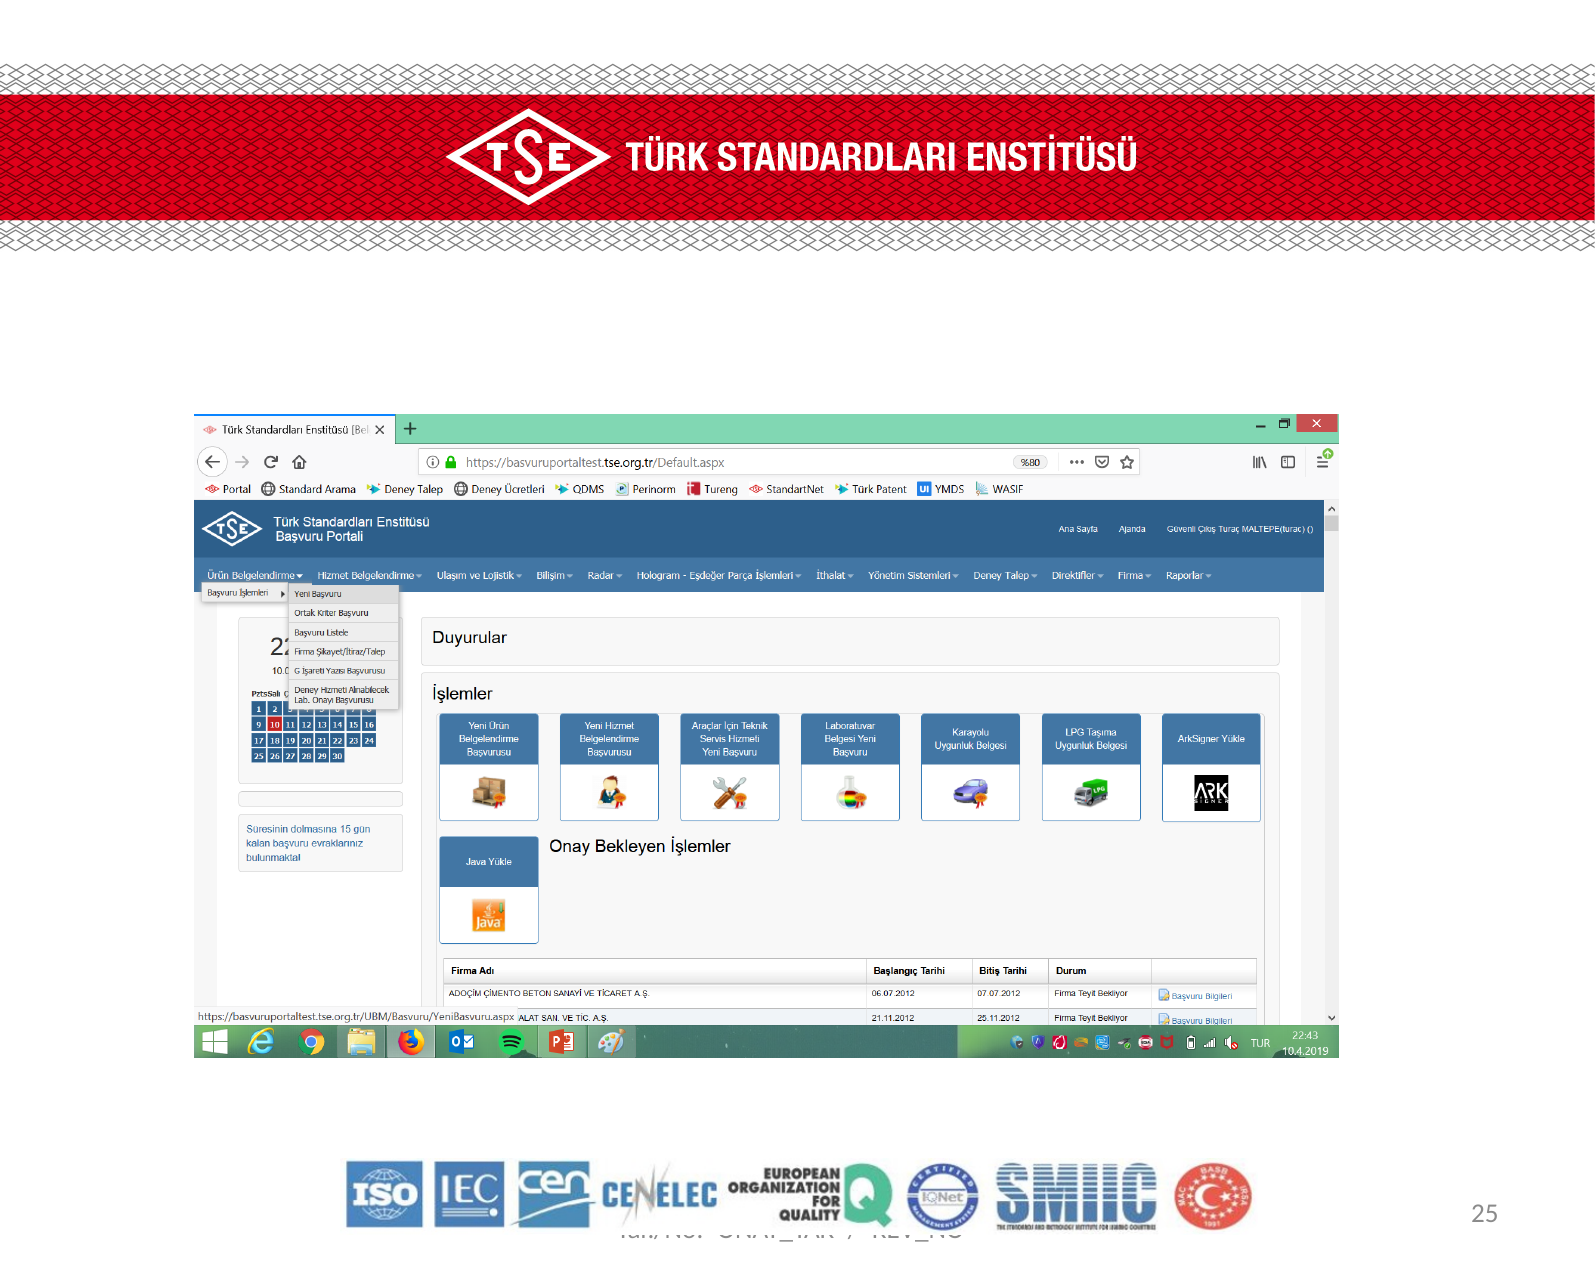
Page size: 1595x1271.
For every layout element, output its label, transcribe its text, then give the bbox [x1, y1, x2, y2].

slide_number 25 [1142, 1177, 1515, 1246]
picture [0, 0, 1595, 1271]
